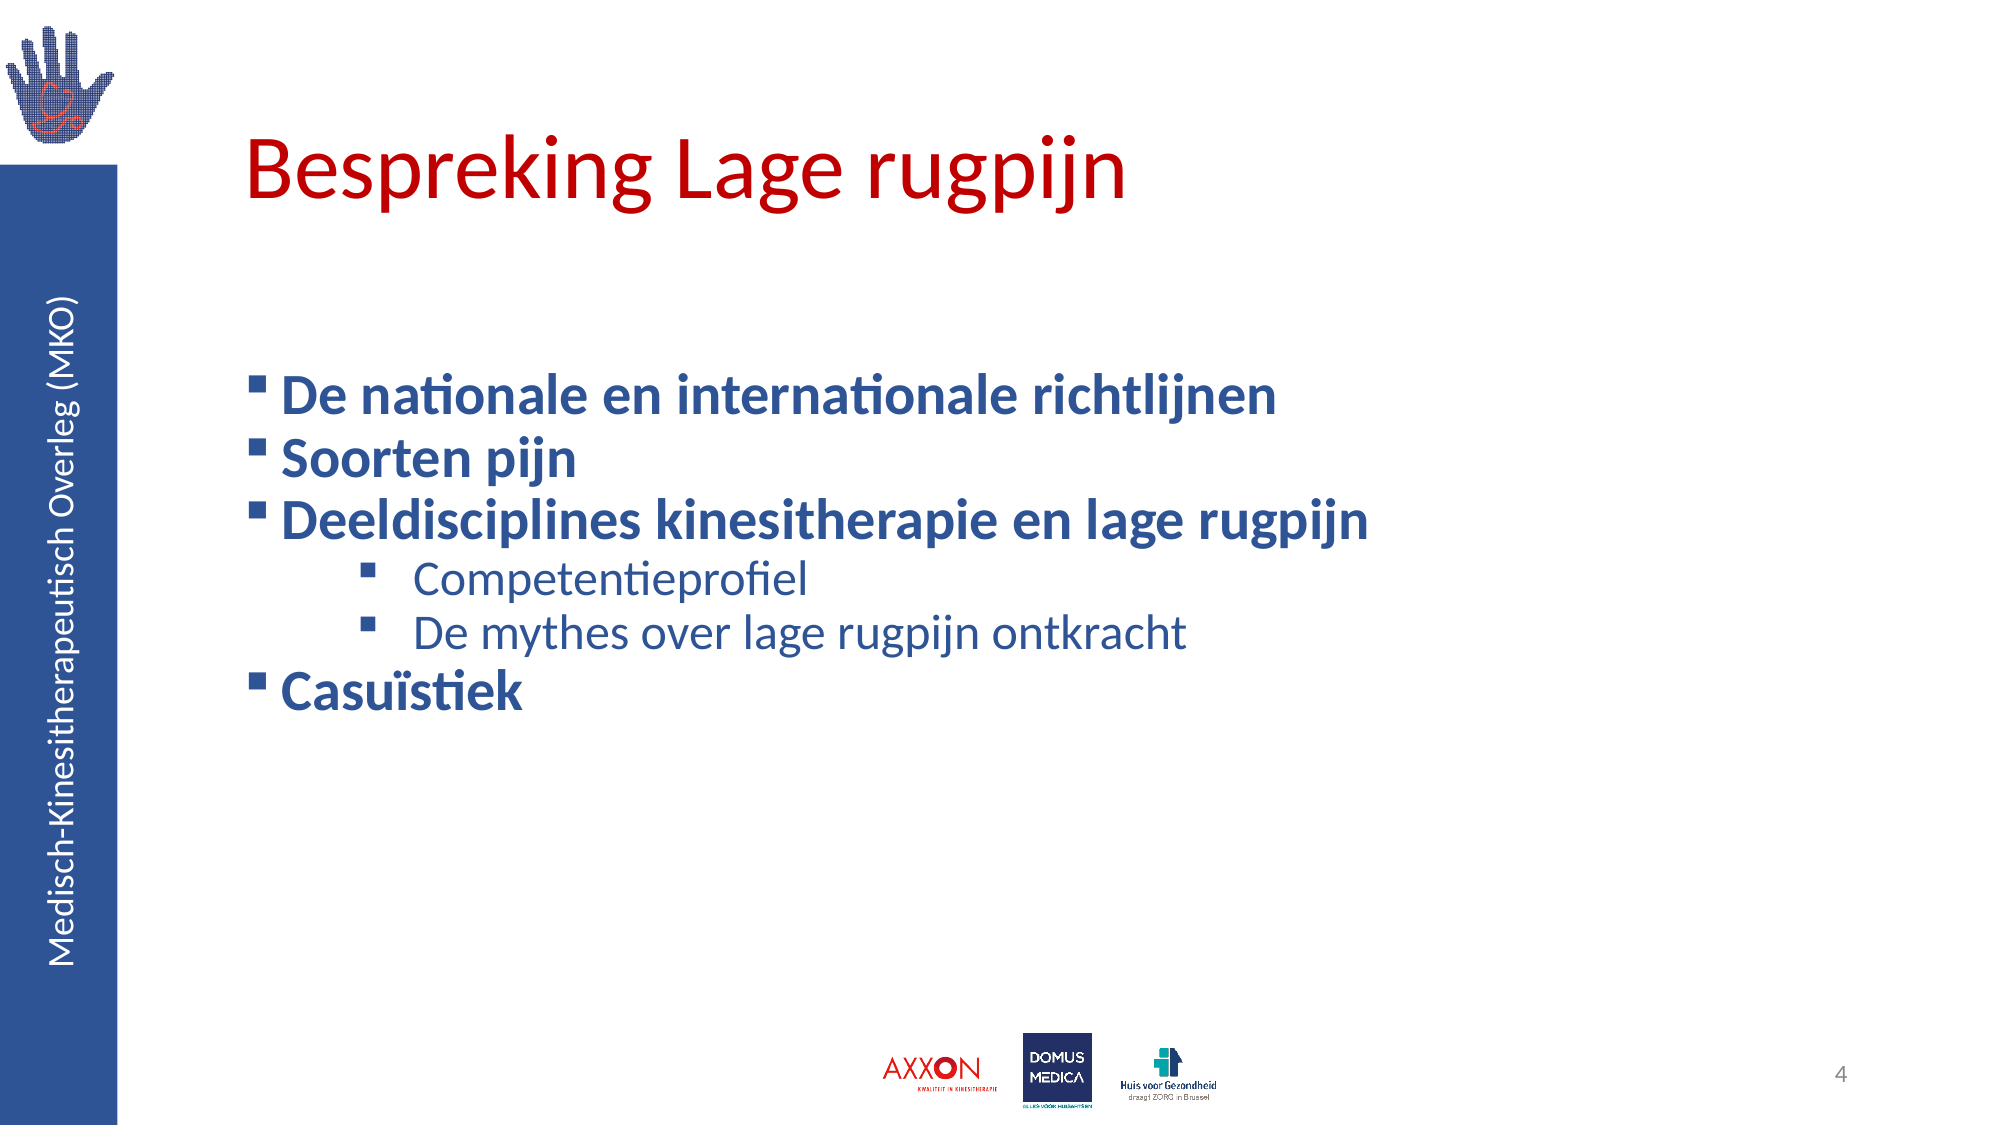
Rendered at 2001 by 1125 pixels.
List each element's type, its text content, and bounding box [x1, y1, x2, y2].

picture [1010, 1020, 1104, 1121]
picture [875, 1047, 1003, 1102]
picture [1121, 1048, 1216, 1101]
list De nationale en internationale richtlijnen Soorten pijn Deeldisciplines kinesitherapie en lage rugpijn Competentieprofiel De mythes over lage rugpijn ontkracht Casuïstiek [229, 356, 1863, 1014]
picture [2, 5, 118, 169]
title Bespreking Lage rugpijn [229, 59, 1863, 278]
slide_number 4 [1412, 1042, 1863, 1103]
